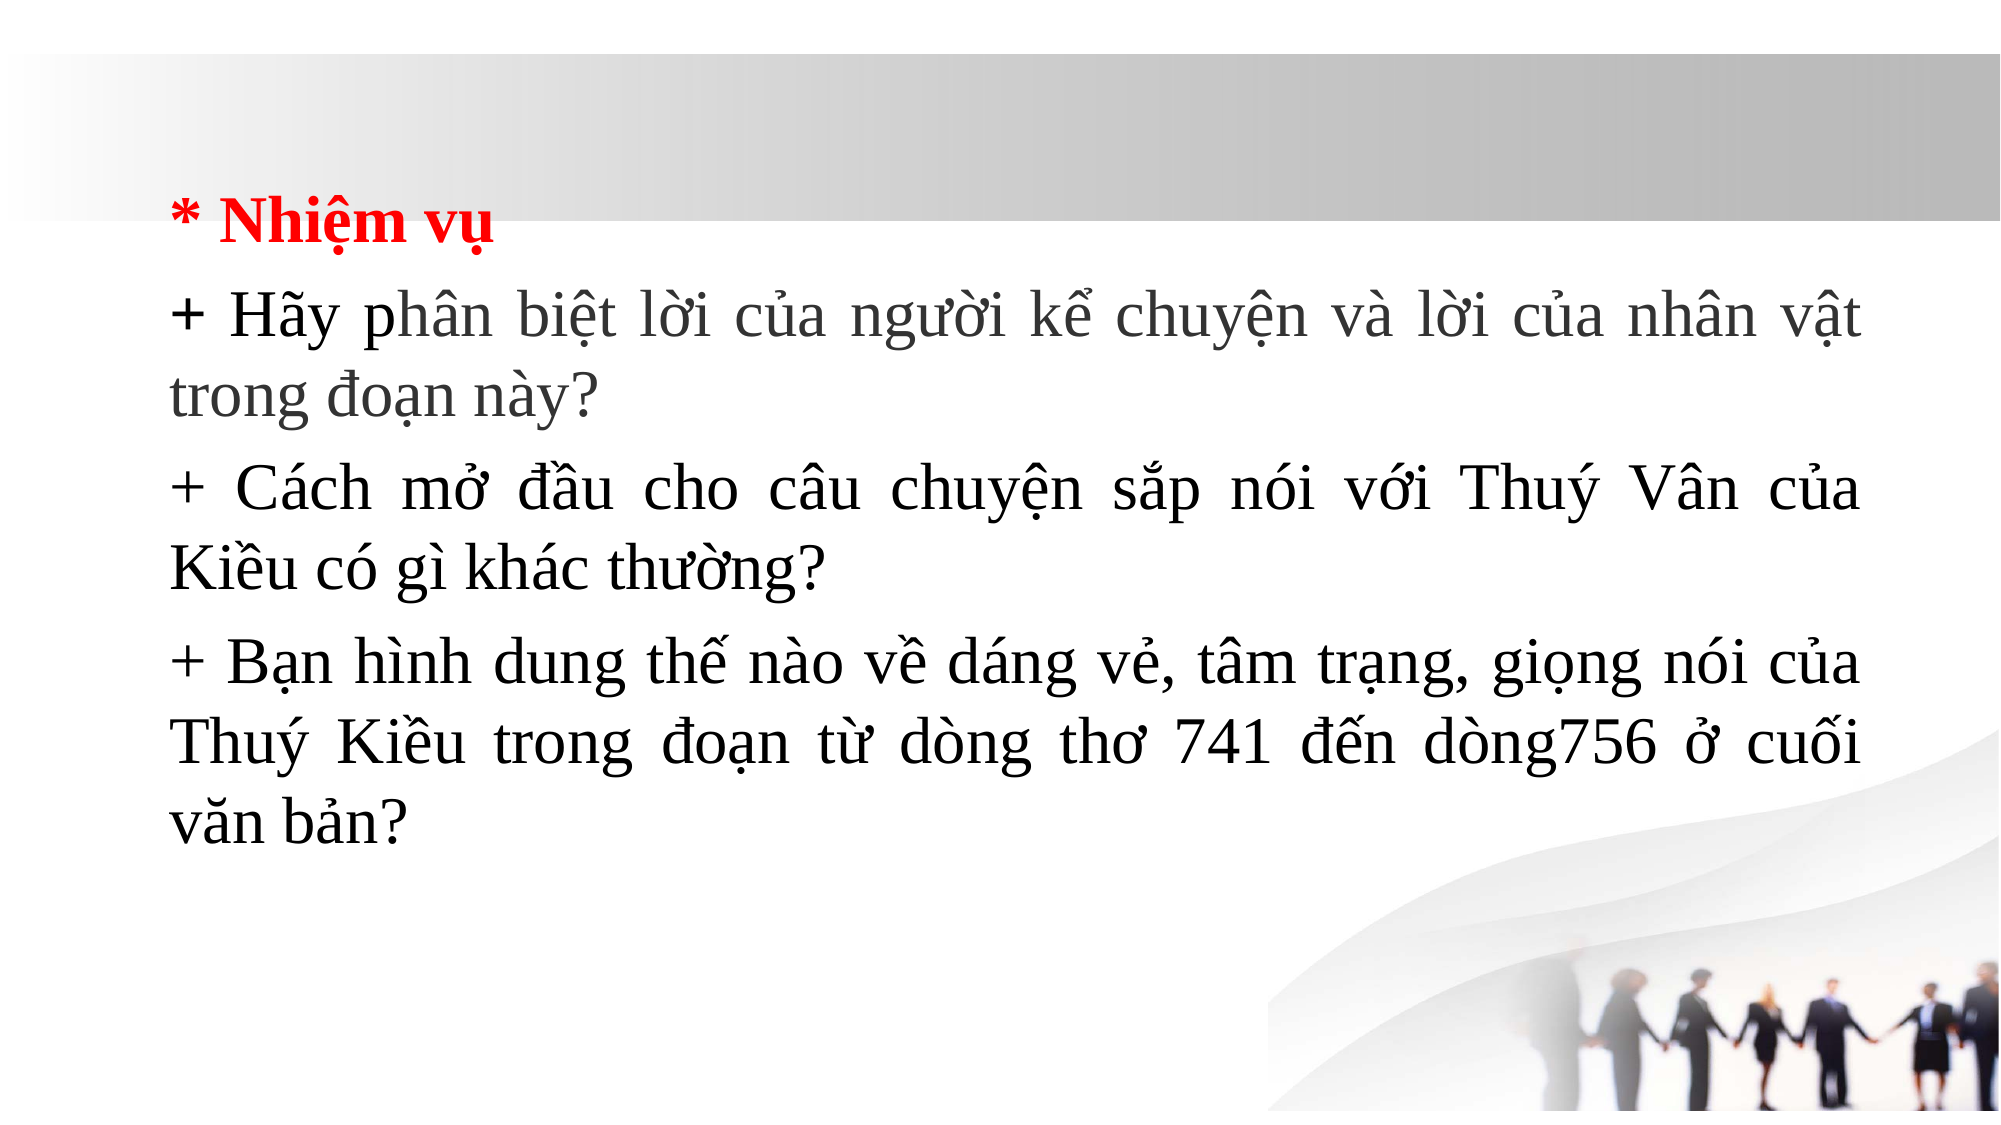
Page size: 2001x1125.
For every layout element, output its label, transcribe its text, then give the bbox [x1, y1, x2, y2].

list * Nhiệm vụ + Hãy phân biệt lời của người kể chuyện và lời của nhân vật trong đoạn này? + Cách mở đầu cho câu chuyện sắp nói với Thuý Vân của Kiều có gì khác thường? + Bạn hình dung thế nào về dáng vẻ, tâm trạng, giọng nói của Thuý Kiều trong đoạn từ dòng thơ 741 đến dòng756 ở cuối văn bản? [154, 168, 1880, 883]
picture [1268, 728, 1999, 1111]
